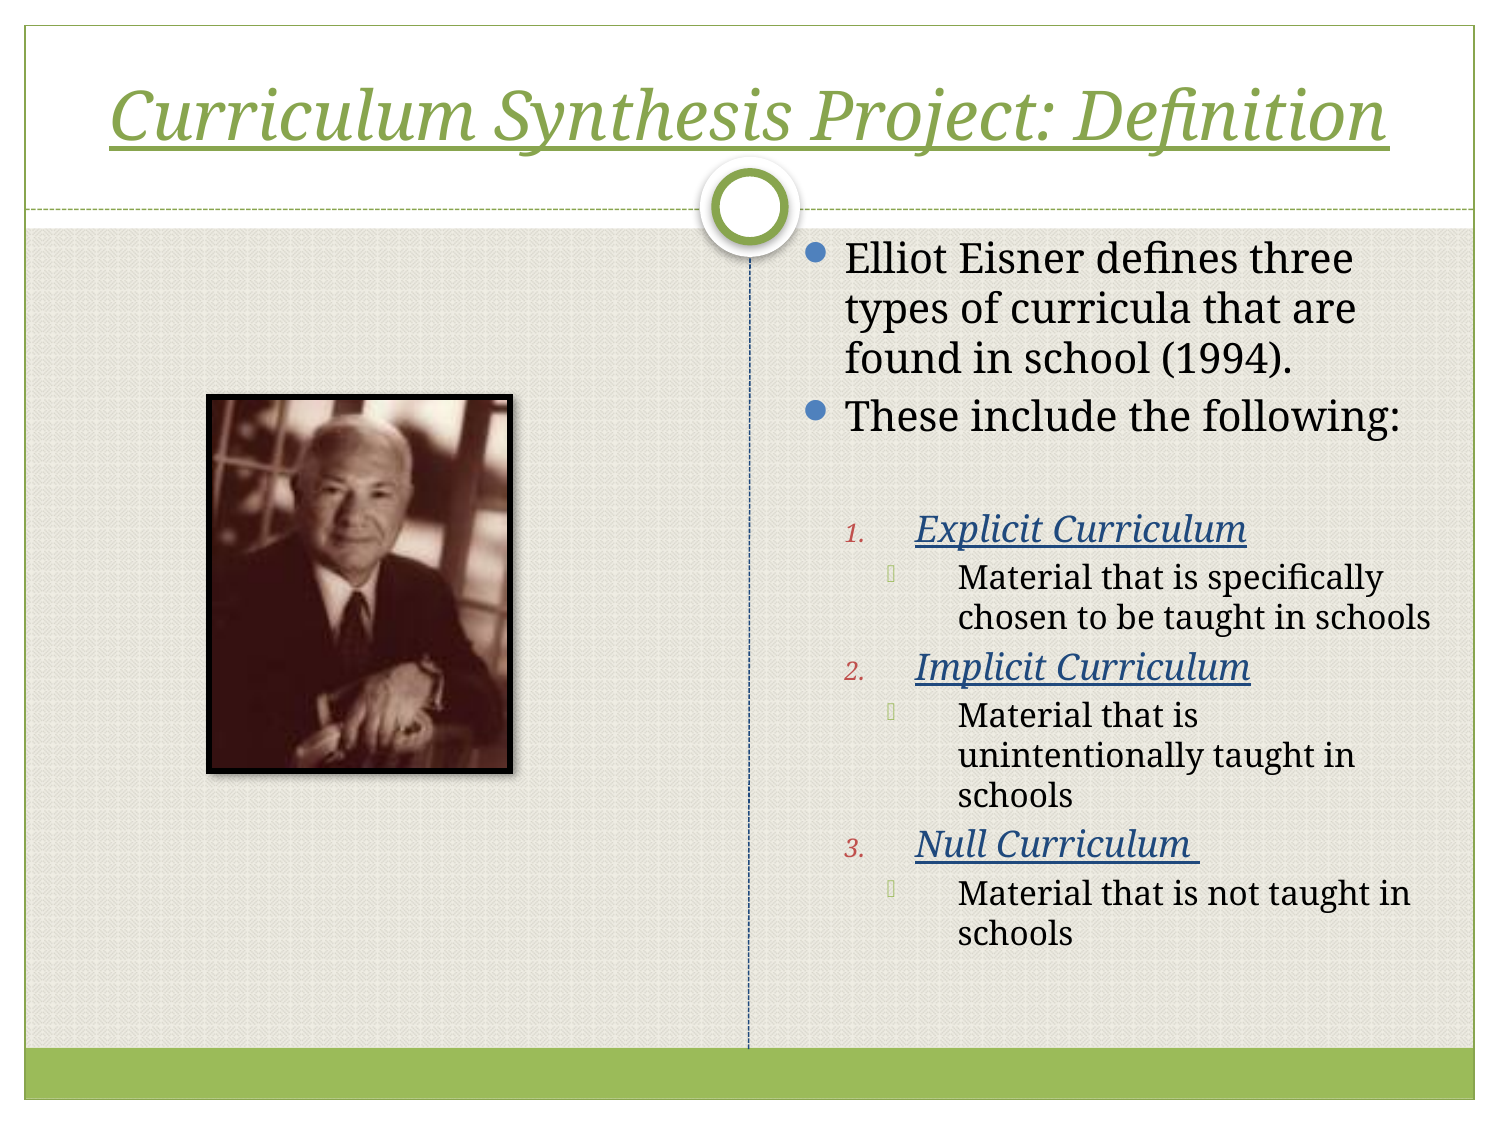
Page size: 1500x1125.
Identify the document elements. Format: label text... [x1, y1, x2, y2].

list Elliot Eisner defines three types of curricula that are found in school (1994). These include the following: Explicit Curriculum Material that is specifically chosen to be taught in schools Implicit Curriculum Material that is unintentionally taught in schools Null Curriculum Material that is not taught in schools [787, 224, 1450, 993]
title Curriculum Synthesis Project: Definition [49, 37, 1450, 162]
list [212, 399, 507, 769]
